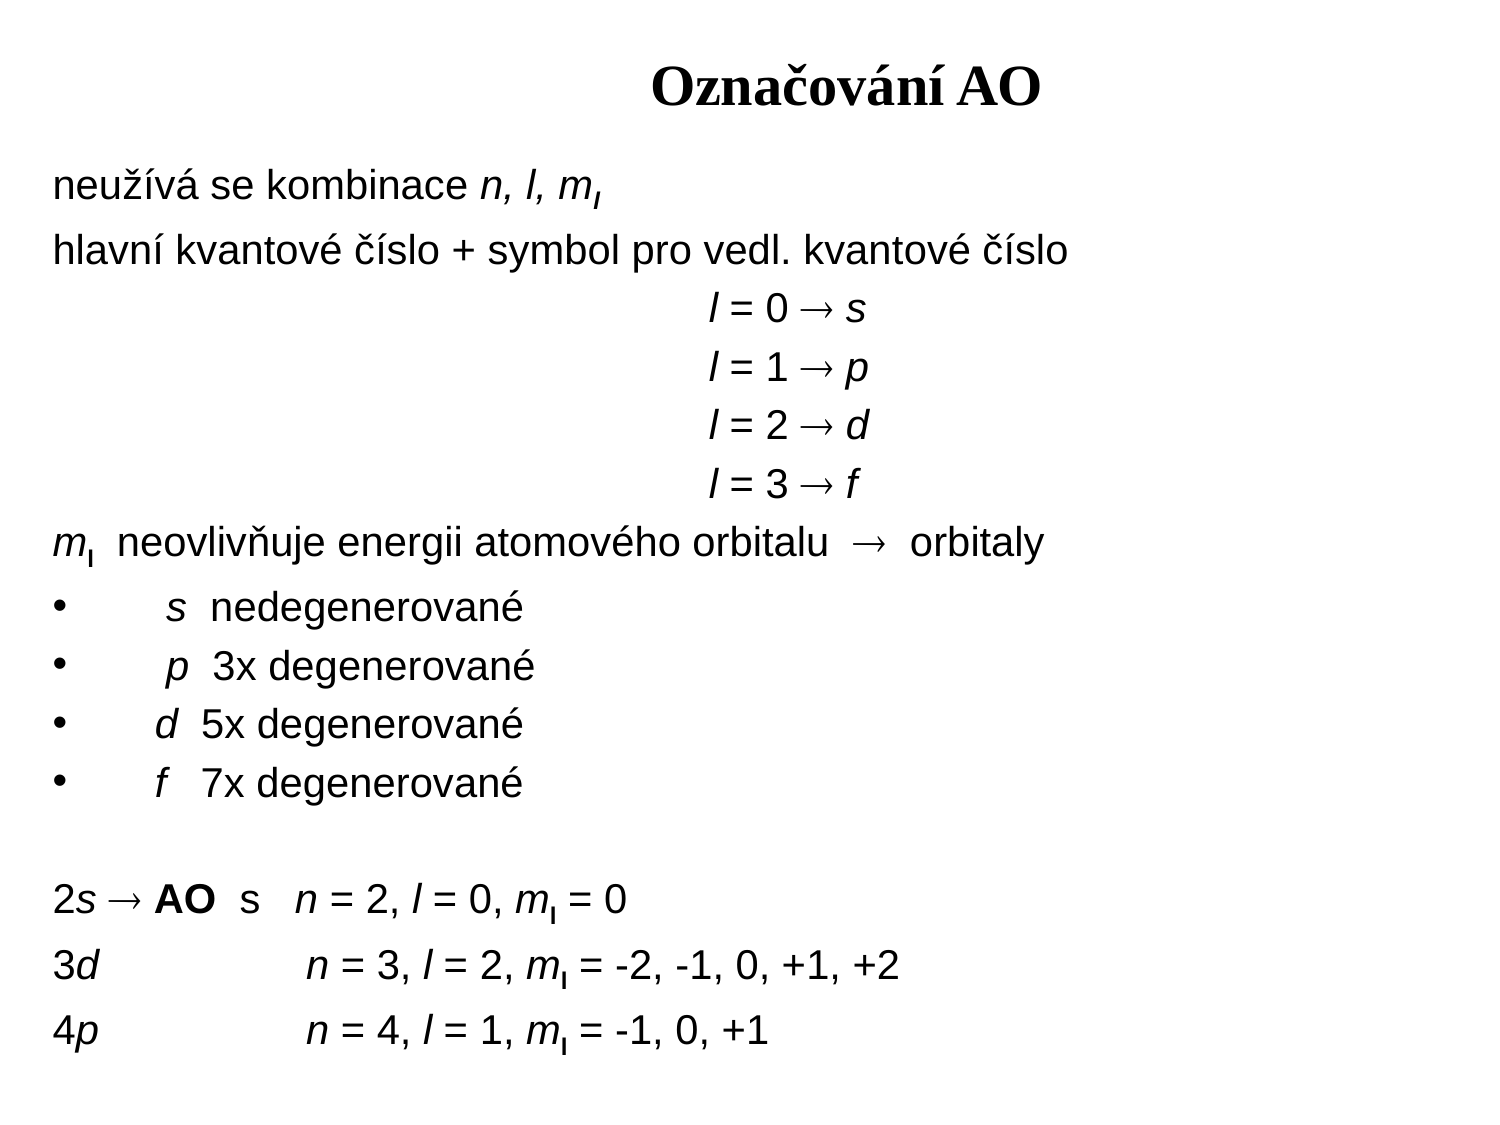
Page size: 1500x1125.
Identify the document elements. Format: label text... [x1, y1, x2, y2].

list neužívá se kombinace n, l, ml hlavní kvantové číslo + symbol pro vedl. kvantové číslo l = 0  s l = 1  p l = 2  d l = 3  f ml neovlivňuje energii atomového orbitalu  orbitaly s nedegenerované p 3x degenerované d 5x degenerované f 7x degenerované 2s  AO s n = 2, l = 0, ml = 0 3d n = 3, l = 2, ml = -2, -1, 0, +1, +2 4p n = 4, l = 1, ml = -1, 0, +1 [37, 149, 1463, 1100]
text_box Označování AO [635, 39, 1074, 125]
